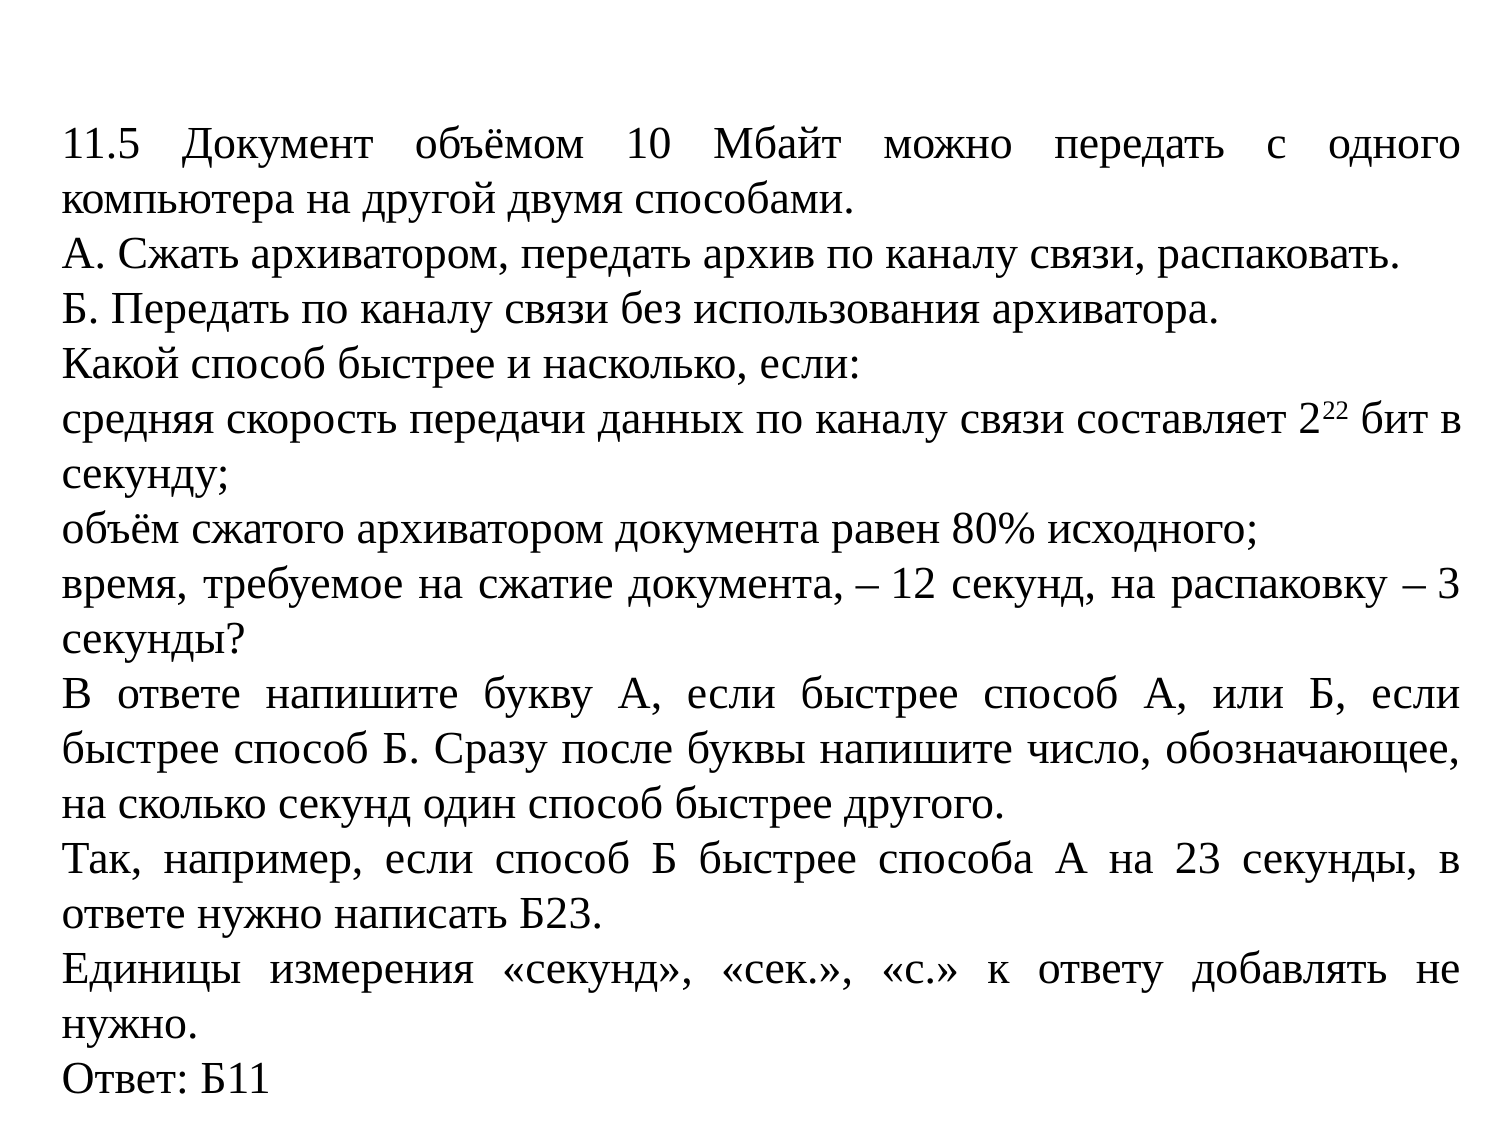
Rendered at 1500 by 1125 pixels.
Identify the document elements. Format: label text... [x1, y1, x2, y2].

text_box 11.5 Документ объёмом 10 Мбайт можно передать с одного компьютера на другой двумя способами. А. Сжать архиватором, передать архив по каналу связи, распаковать. Б. Передать по каналу связи без использования архиватора. Какой способ быстрее и насколько, если: средняя скорость передачи данных по каналу связи составляет 222 бит в секунду; объём сжатого архиватором документа равен 80% исходного; время, требуемое на сжатие документа, – 12 секунд, на распаковку – 3 секунды? В ответе напишите букву А, если быстрее способ А, или Б, если быстрее способ Б. Сразу после буквы напишите число, обозначающее, на сколько секунд один способ быстрее другого. Так, например, если способ Б быстрее способа А на 23 секунды, в ответе нужно написать Б23. Единицы измерения «секунд», «сек.», «с.» к ответу добавлять не нужно. Ответ: Б11 [46, 105, 1477, 1110]
